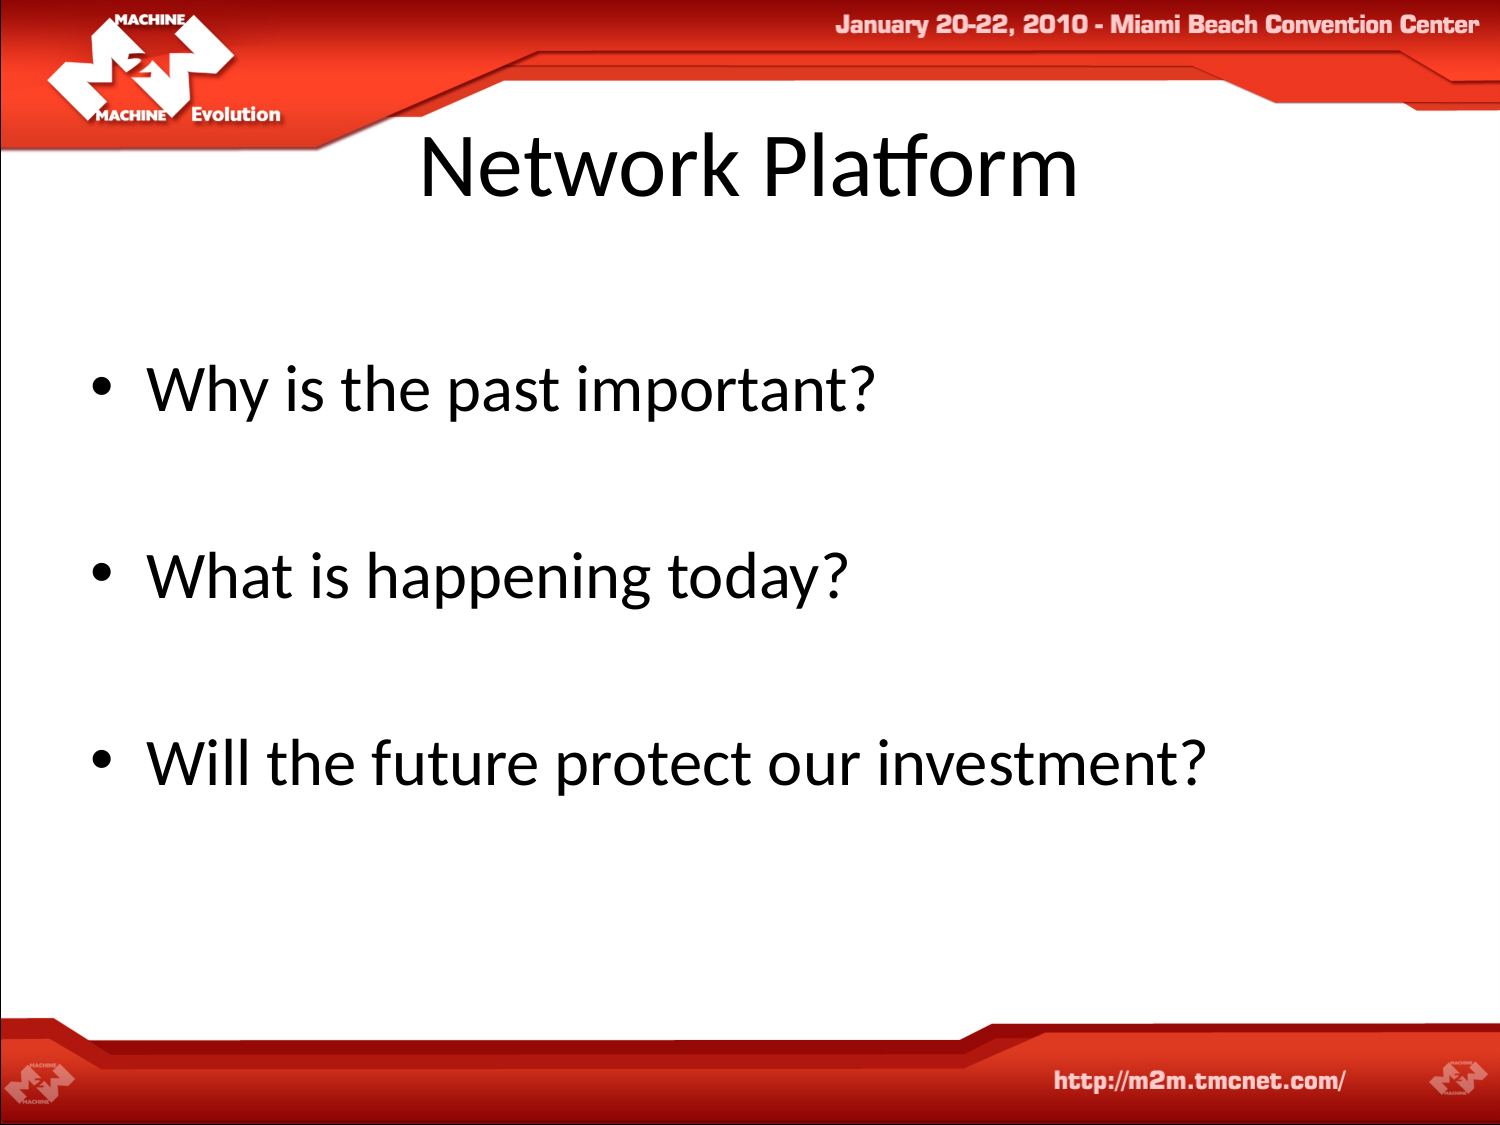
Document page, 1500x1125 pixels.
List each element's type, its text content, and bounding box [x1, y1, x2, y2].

list Why is the past important? What is happening today? Will the future protect our investment? [75, 337, 1425, 1005]
picture [0, 0, 1500, 1125]
title Network Platform [75, 87, 1425, 233]
